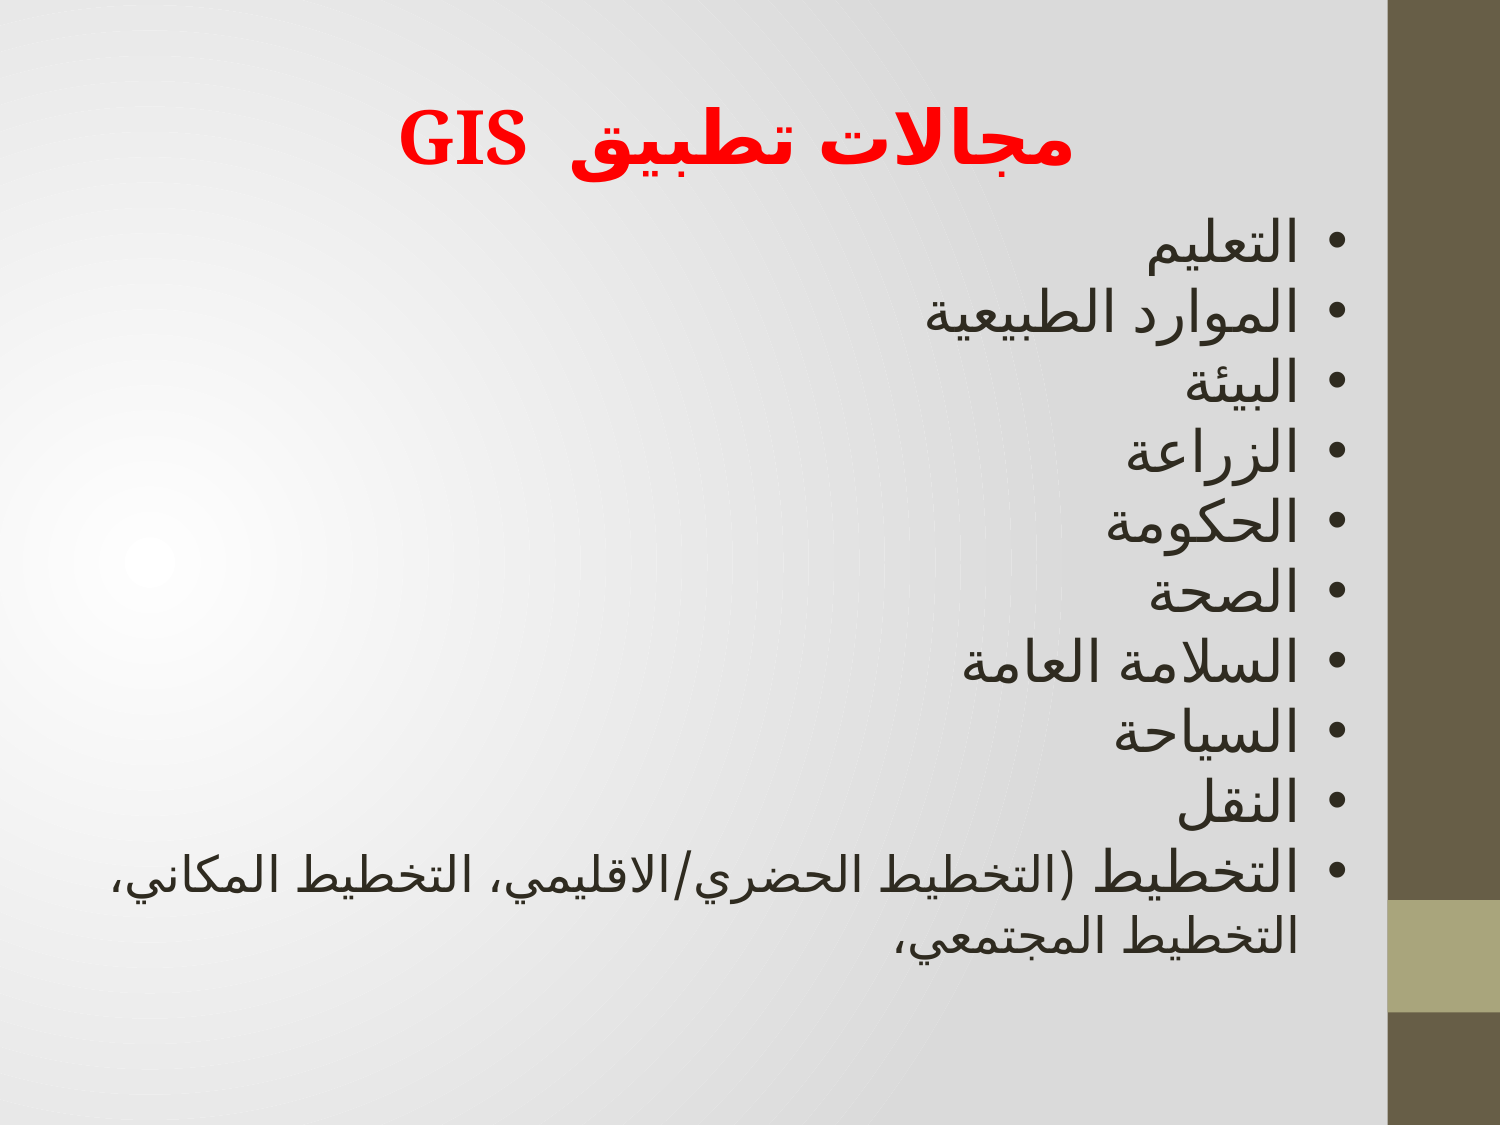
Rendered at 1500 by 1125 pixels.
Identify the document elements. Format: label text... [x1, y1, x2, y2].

text_box مجالات تطبيق GIS [24, 81, 1450, 202]
text_box التعليم الموارد الطبيعية البيئة الزراعة الحكومة الصحة السلامة العامة السياحة النقل التخطيط (التخطيط الحضري/الاقليمي، التخطيط المكاني، التخطيط المجتمعي، [0, 196, 1363, 972]
